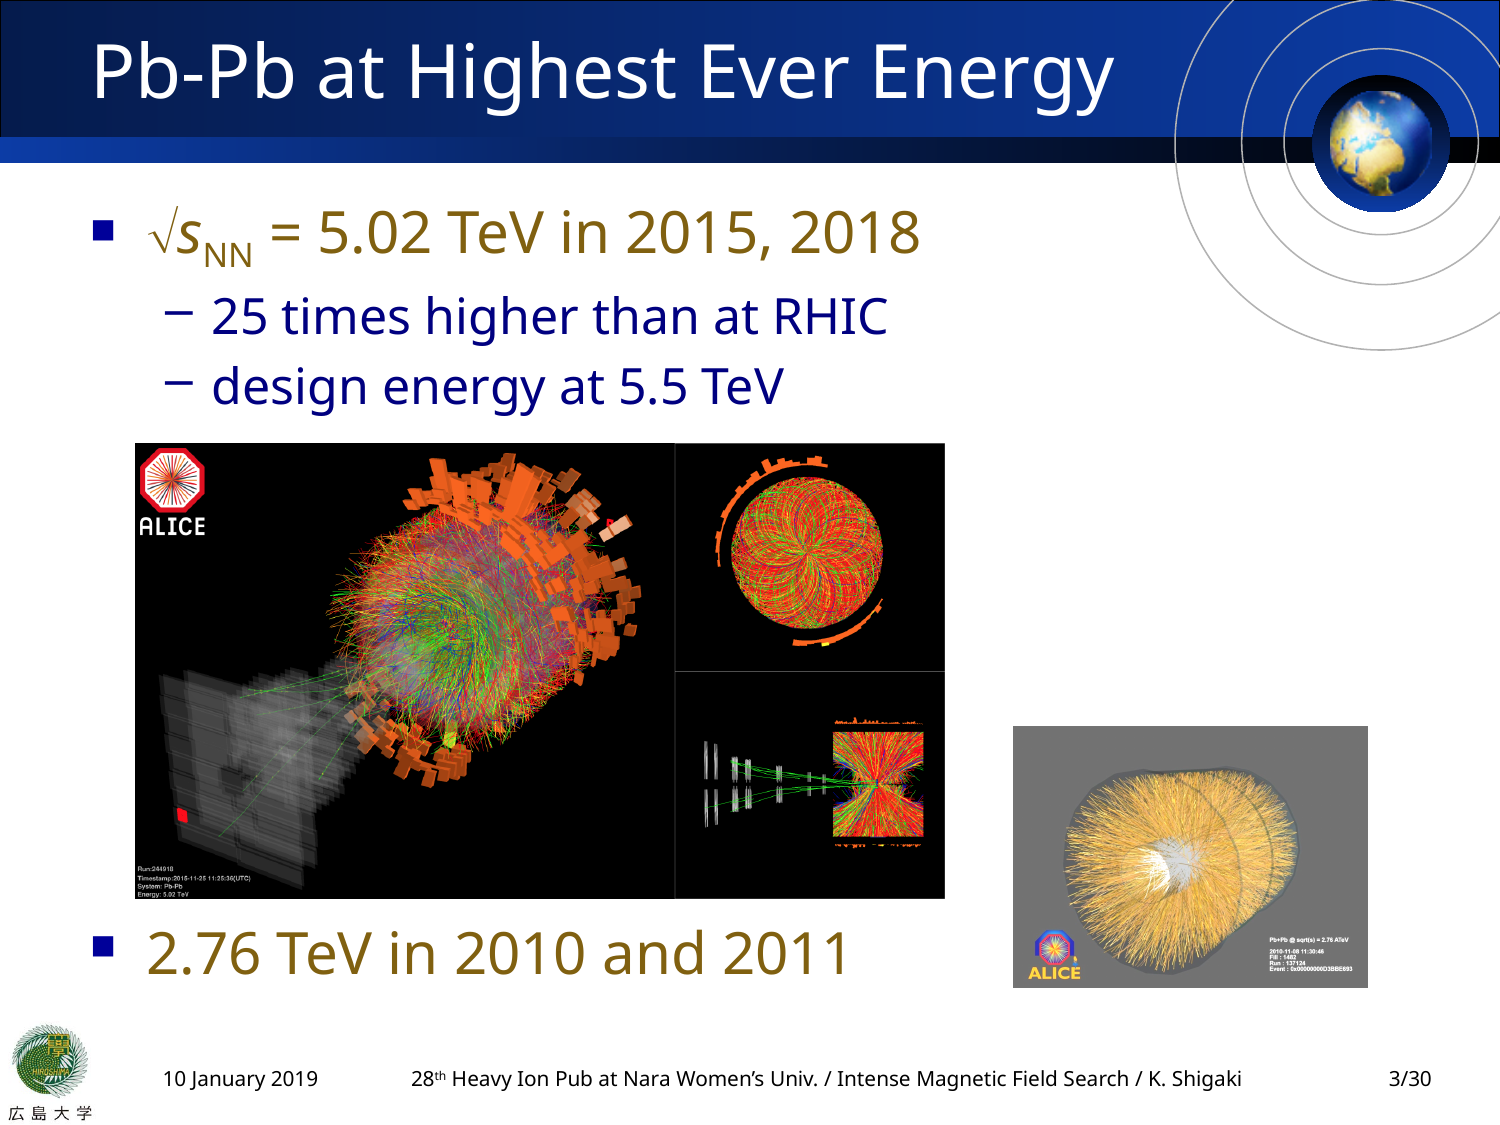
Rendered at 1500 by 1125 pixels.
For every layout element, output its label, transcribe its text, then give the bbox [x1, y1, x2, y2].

footer 28th Heavy Ion Pub at Nara Women’s Univ. / Intense Magnetic Field Search / K. Shigaki [336, 1058, 1316, 1107]
picture [1330, 91, 1432, 196]
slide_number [147, 1058, 336, 1107]
picture [135, 443, 945, 899]
list sNN = 5.02 TeV in 2015, 2018 25 times higher than at RHIC design energy at 5.5 TeV 2.76 TeV in 2010 and 2011 [75, 187, 1424, 1036]
picture [1013, 726, 1369, 988]
slide_number 2/30 [1316, 1058, 1448, 1107]
title Pb-Pb at Highest Ever Energy [75, 0, 1317, 138]
picture [0, 1021, 101, 1124]
